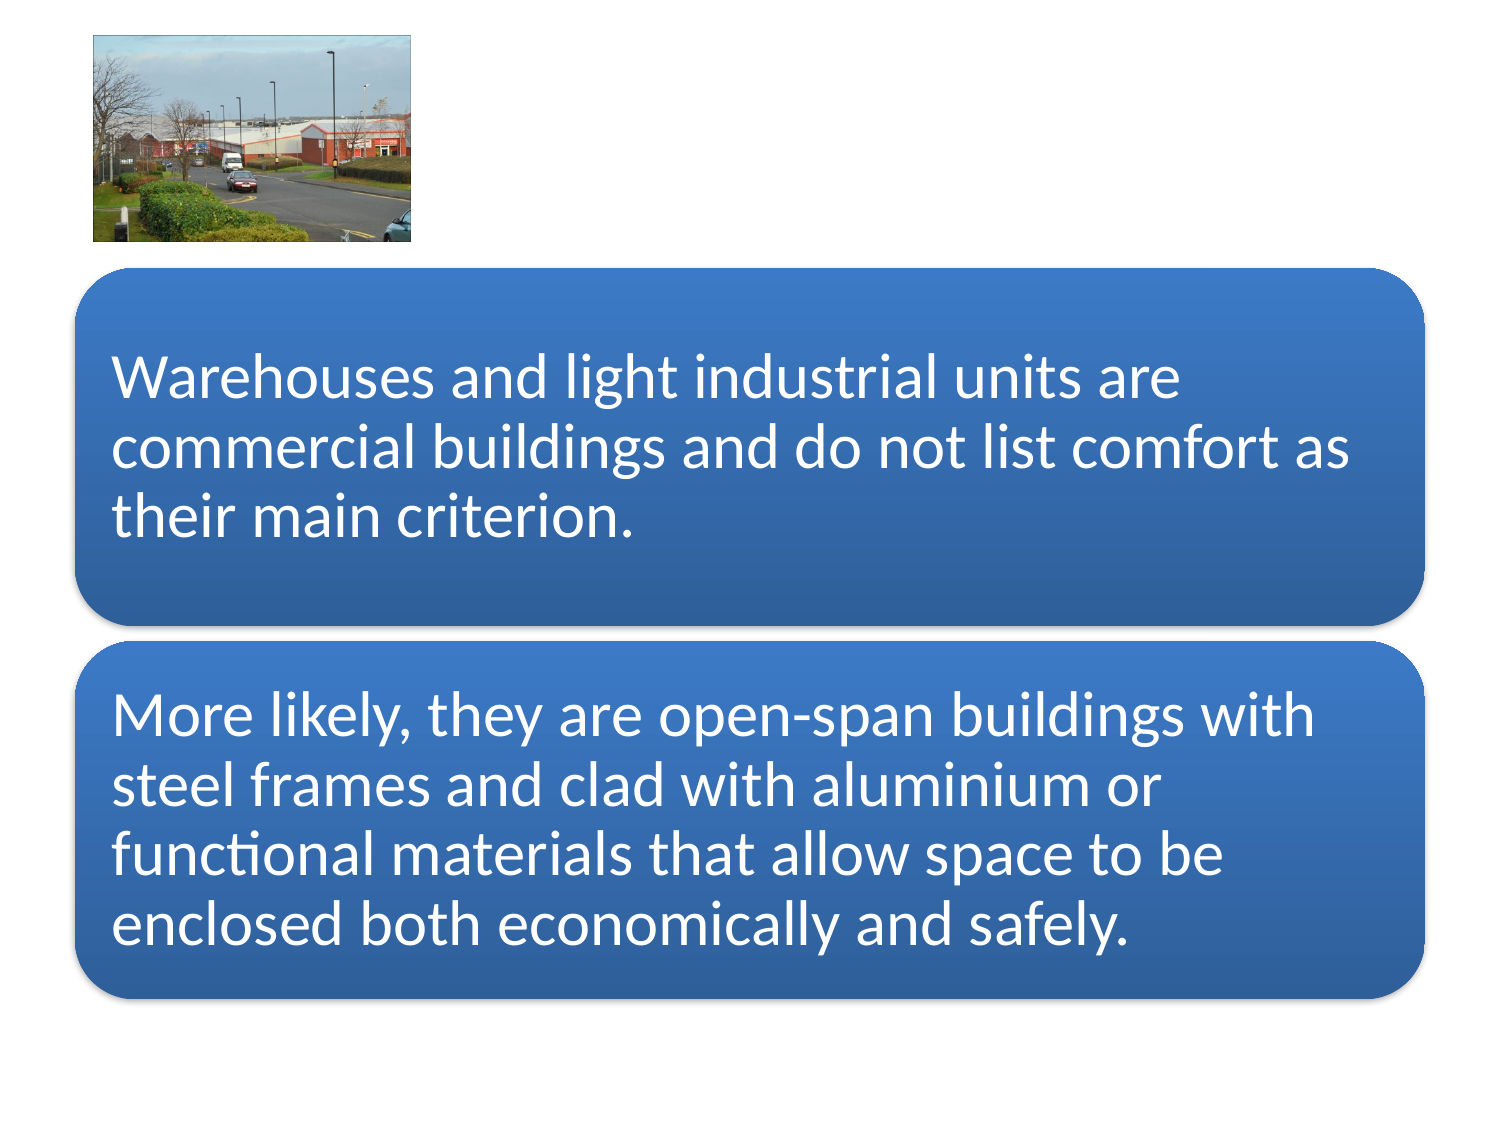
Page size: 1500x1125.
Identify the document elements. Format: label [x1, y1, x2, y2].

picture [93, 34, 411, 242]
list [74, 262, 1426, 1006]
